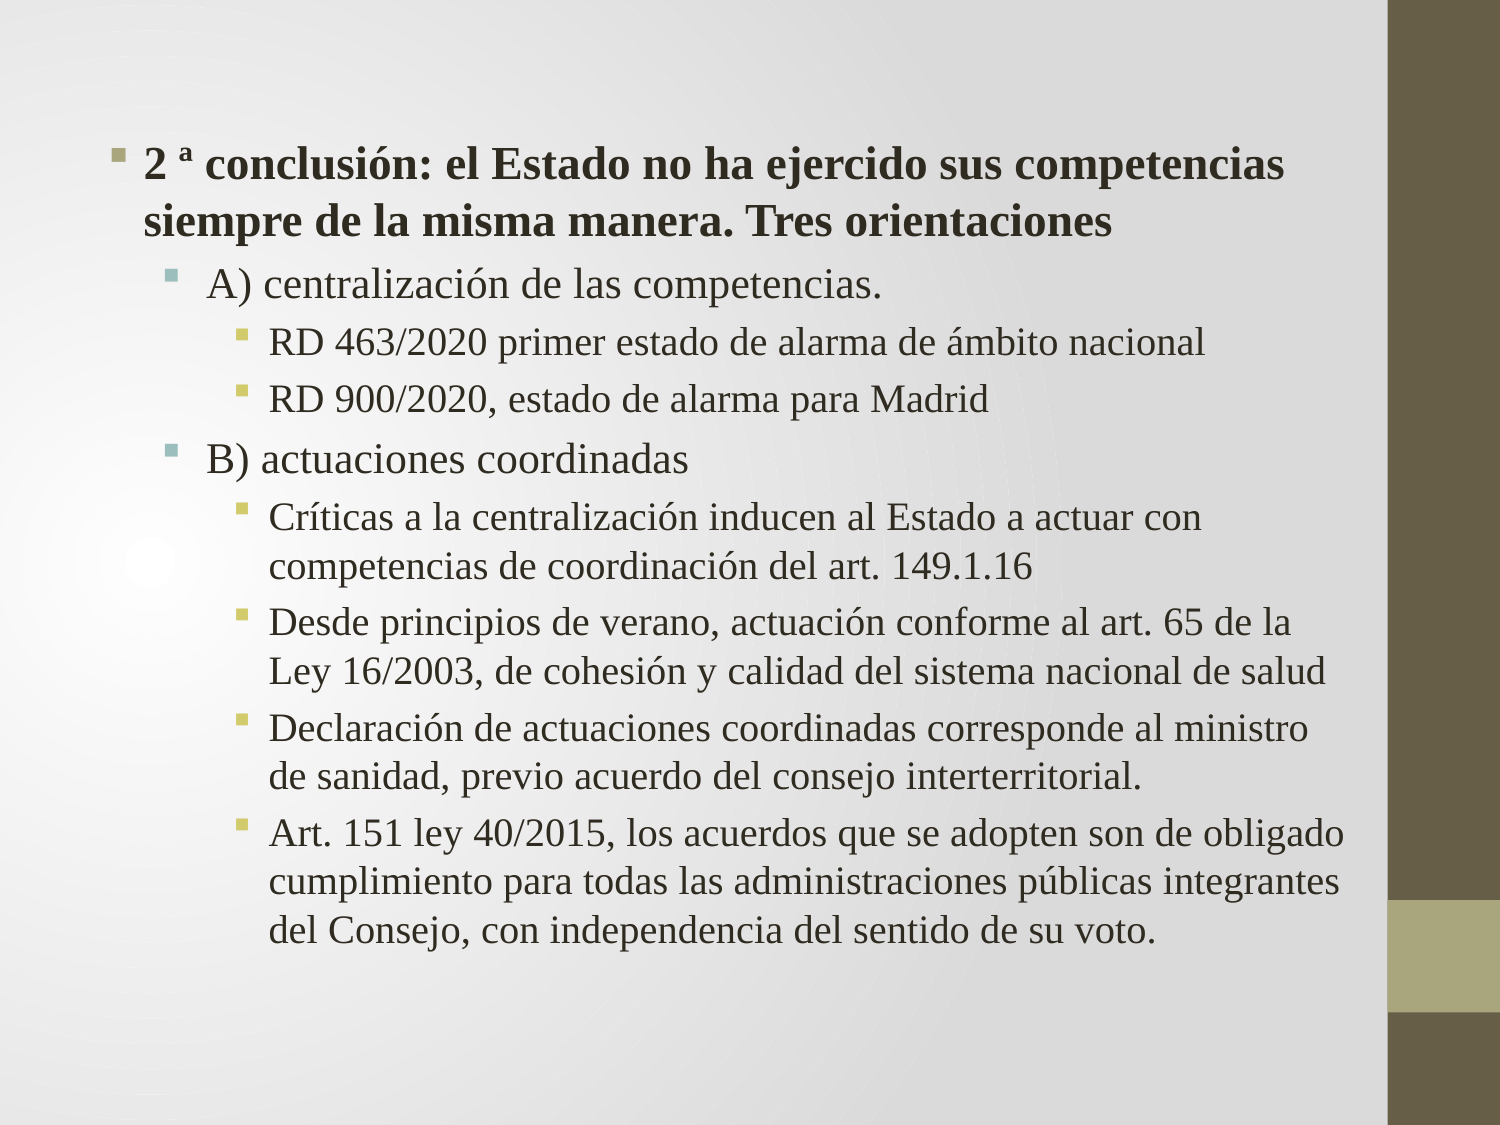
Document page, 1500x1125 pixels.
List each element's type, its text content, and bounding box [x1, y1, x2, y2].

list 2 ª conclusión: el Estado no ha ejercido sus competencias siempre de la misma manera. Tres orientaciones A) centralización de las competencias. RD 463/2020 primer estado de alarma de ámbito nacional RD 900/2020, estado de alarma para Madrid B) actuaciones coordinadas Críticas a la centralización inducen al Estado a actuar con competencias de coordinación del art. 149.1.16 Desde principios de verano, actuación conforme al art. 65 de la Ley 16/2003, de cohesión y calidad del sistema nacional de salud Declaración de actuaciones coordinadas corresponde al ministro de sanidad, previo acuerdo del consejo interterritorial. Art. 151 ley 40/2015, los acuerdos que se adopten son de obligado cumplimiento para todas las administraciones públicas integrantes del Consejo, con independencia del sentido de su voto. [75, 125, 1365, 1005]
